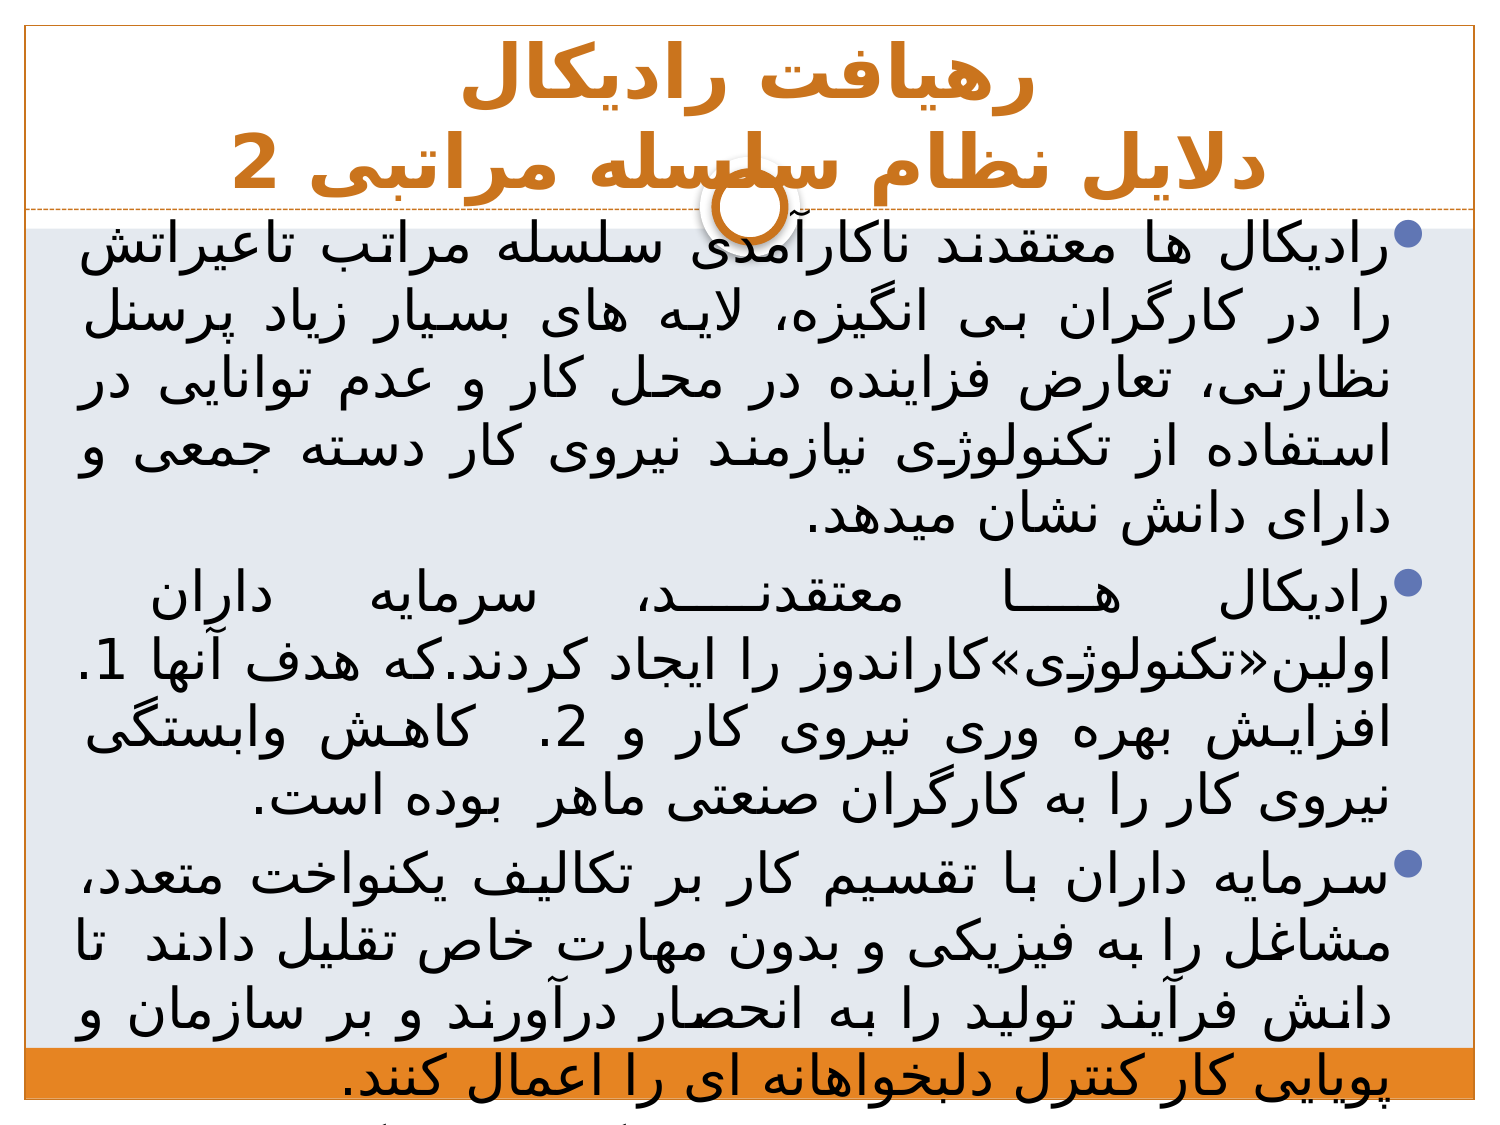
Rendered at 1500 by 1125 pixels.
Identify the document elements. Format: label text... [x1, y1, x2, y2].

title رهیافت رادیکال دلایل نظام سلسله مراتبی 2 [49, 86, 1450, 212]
list رادیکال ها معتقدند ناکارآمدی سلسله مراتب تاعیراتش را در کارگران بی انگیزه، لایه های بسیار زیاد پرسنل نظارتی، تعارض فزاینده در محل کار و عدم توانایی در استفاده از تکنولوژی نیازمند نیروی کار دسته جمعی و دارای دانش نشان میدهد. رادیکال ها معتقدند، سرمایه داران اولین«تکنولوژی»کاراندوز را ایجاد کردند.که هدف آنها 1. افزایش بهره وری نیروی کار و 2. کاهش وابستگی نیروی کار را به کارگران صنعتی ماهر بوده است. سرمایه داران با تقسیم کار بر تکالیف یکنواخت متعدد، مشاغل را به فیزیکی و بدون مهارت خاص تقلیل دادند تا دانش فرآیند تولید را به انحصار درآورند و بر سازمان و پویایی کار کنترل دلبخواهانه ای را اعمال کنند. استراتژی مهارت زدایی و همگونی کارگران موجب خودآگاهی آنان در مورد وجود مشترک در سازماندهی برای دفاع در برابر این وضعیت گردید.که موجب شد سرمایه داران نیروی کار را قشربندی یا بخش بخش کنندو نیروی کار را تقسیم و مغلوب کند. [57, 198, 1454, 950]
